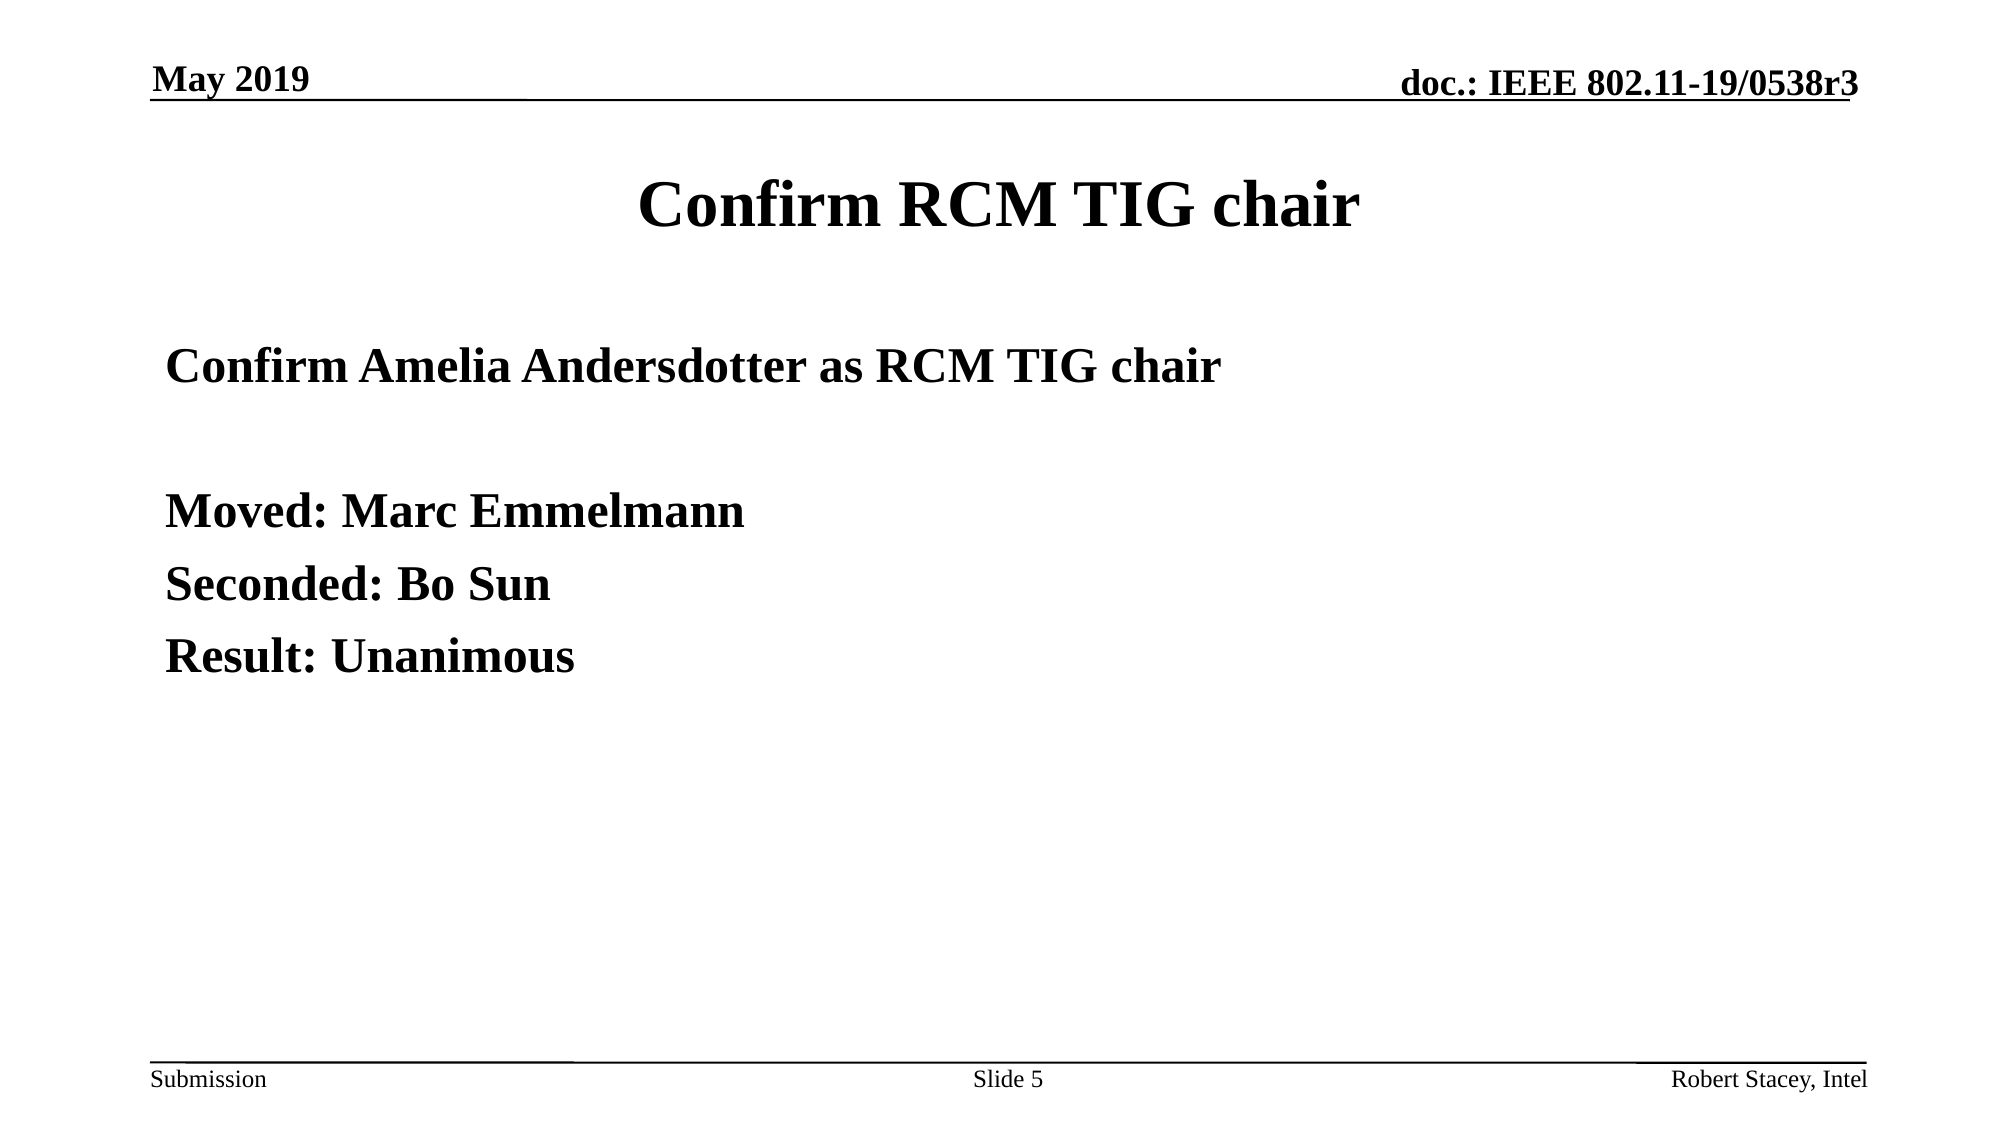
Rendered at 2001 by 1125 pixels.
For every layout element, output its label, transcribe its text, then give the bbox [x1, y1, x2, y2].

list Confirm Amelia Andersdotter as RCM TIG chair Moved: Marc Emmelmann Seconded: Bo Sun Result: Unanimous [149, 324, 1850, 1000]
footer Robert Stacey, Intel [1171, 1061, 1869, 1093]
slide_number Slide 5 [950, 1061, 1067, 1123]
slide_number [152, 54, 563, 100]
title Confirm RCM TIG chair [149, 112, 1850, 288]
